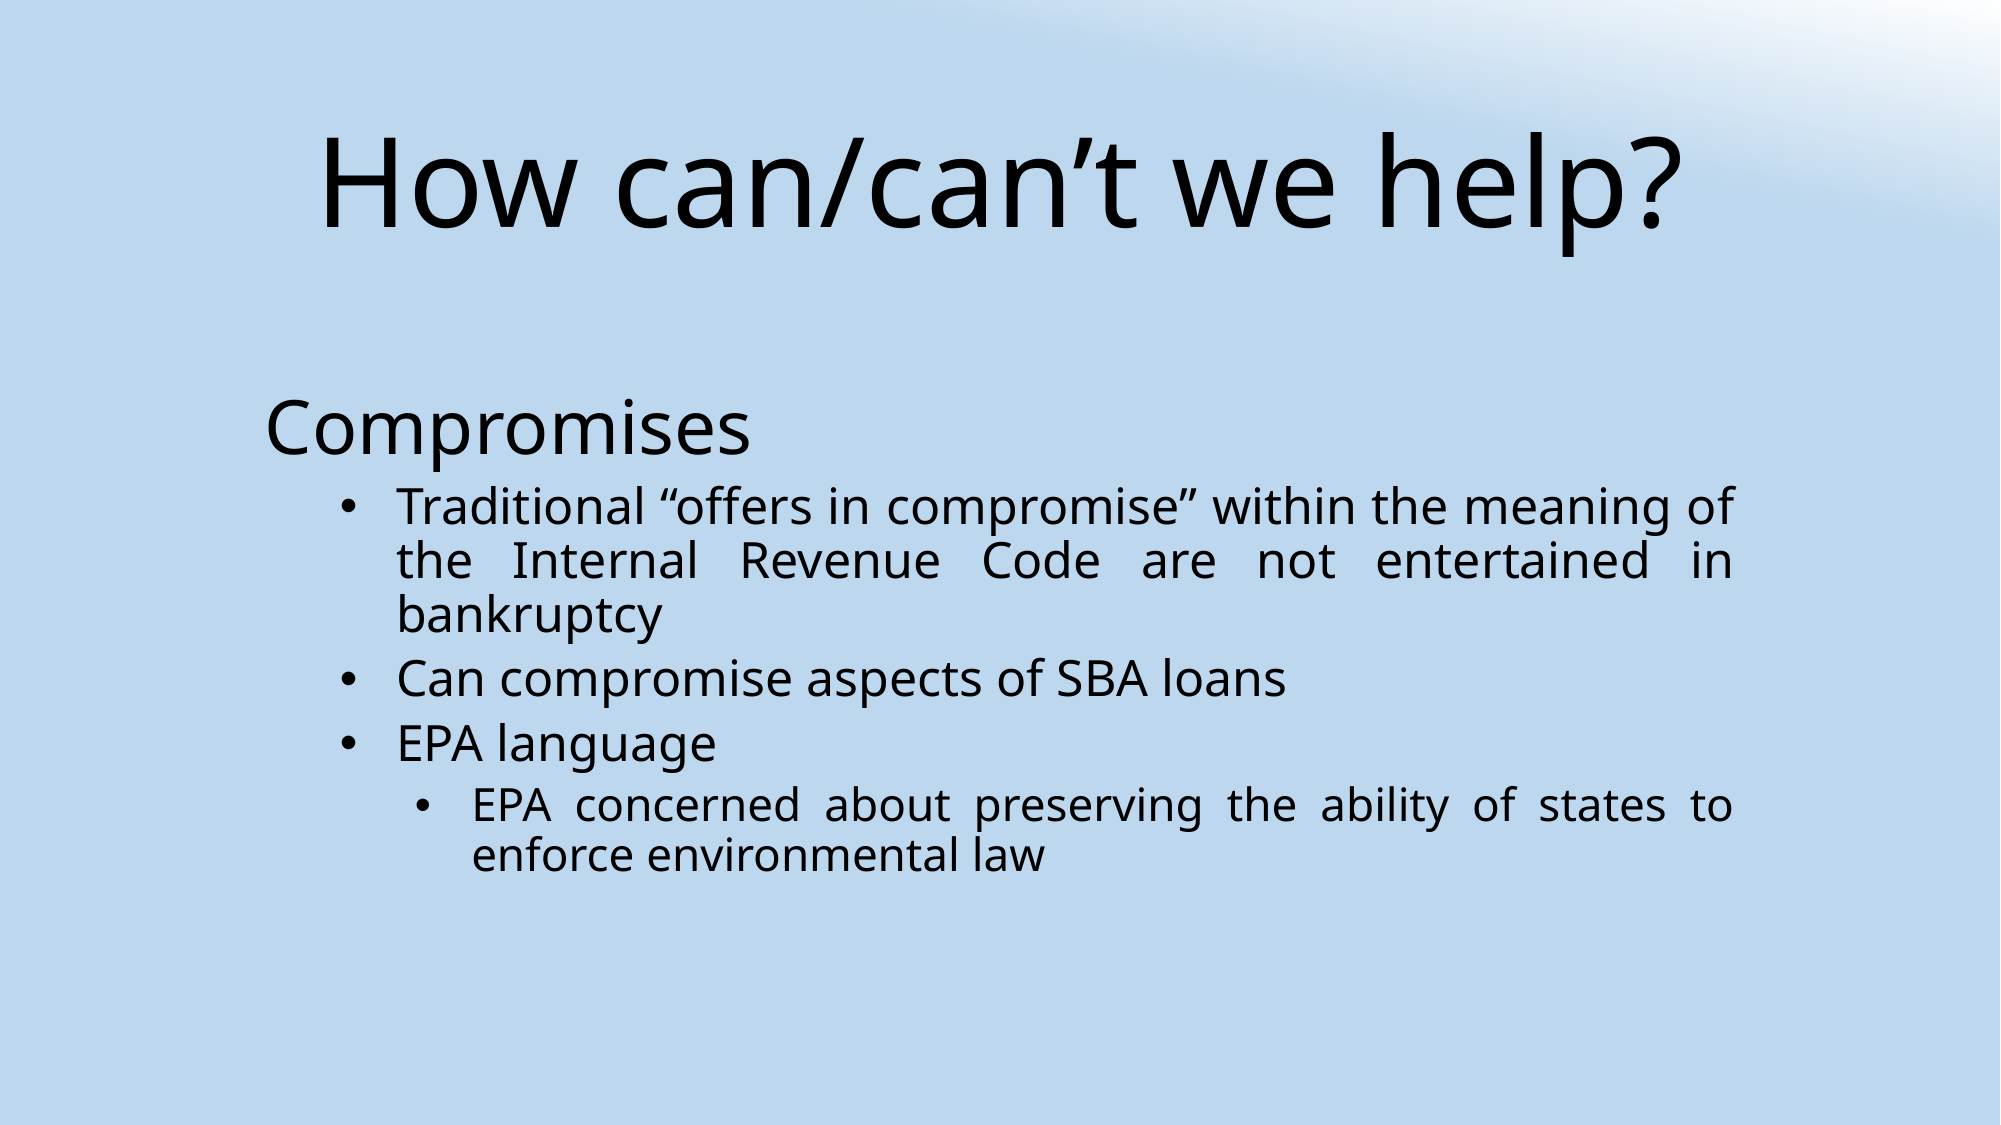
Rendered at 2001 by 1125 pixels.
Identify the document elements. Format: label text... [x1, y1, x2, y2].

title How can/can’t we help? [259, 112, 1741, 263]
subtitle Compromises Traditional “offers in compromise” within the meaning of the Internal Revenue Code are not entertained in bankruptcy Can compromise aspects of SBA loans EPA language EPA concerned about preserving the ability of states to enforce environmental law [249, 382, 1750, 1013]
